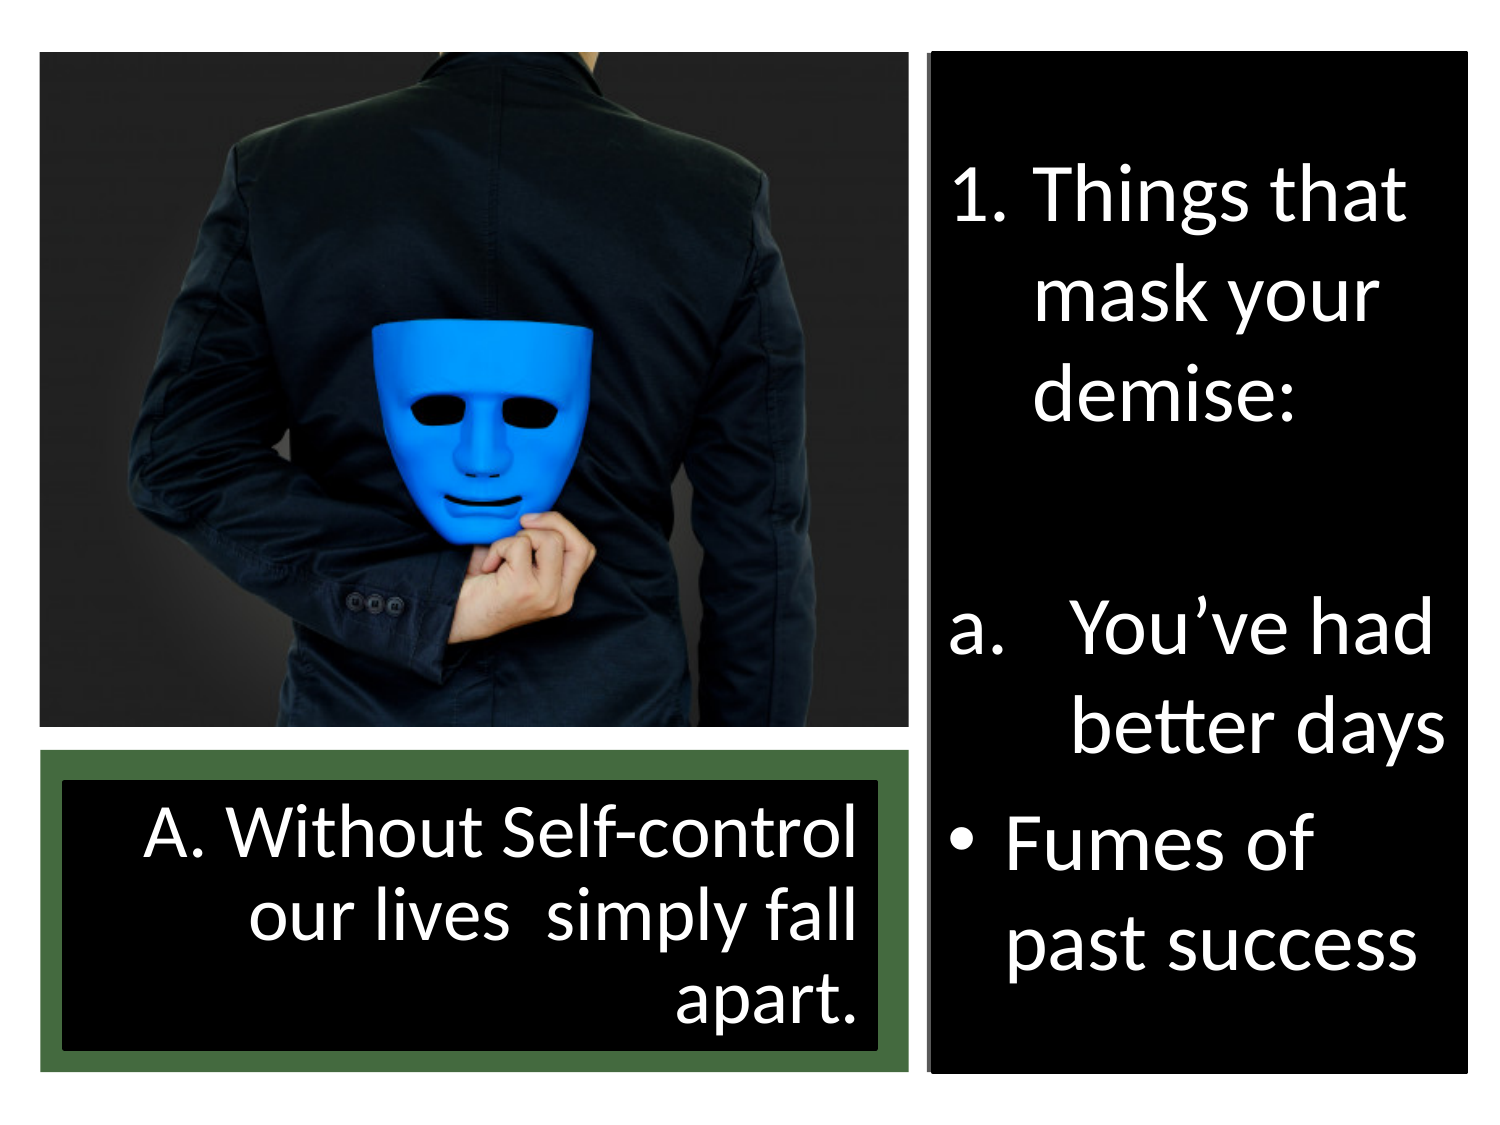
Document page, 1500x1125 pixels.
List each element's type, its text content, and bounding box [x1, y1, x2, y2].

text_box [925, 51, 931, 1074]
text_box [38, 748, 911, 1074]
title A. Without Self-control our lives simply fall apart. [62, 780, 878, 1051]
list Things that mask your demise: You’ve had better days Fumes of past success [931, 51, 1468, 1074]
picture [39, 52, 909, 727]
